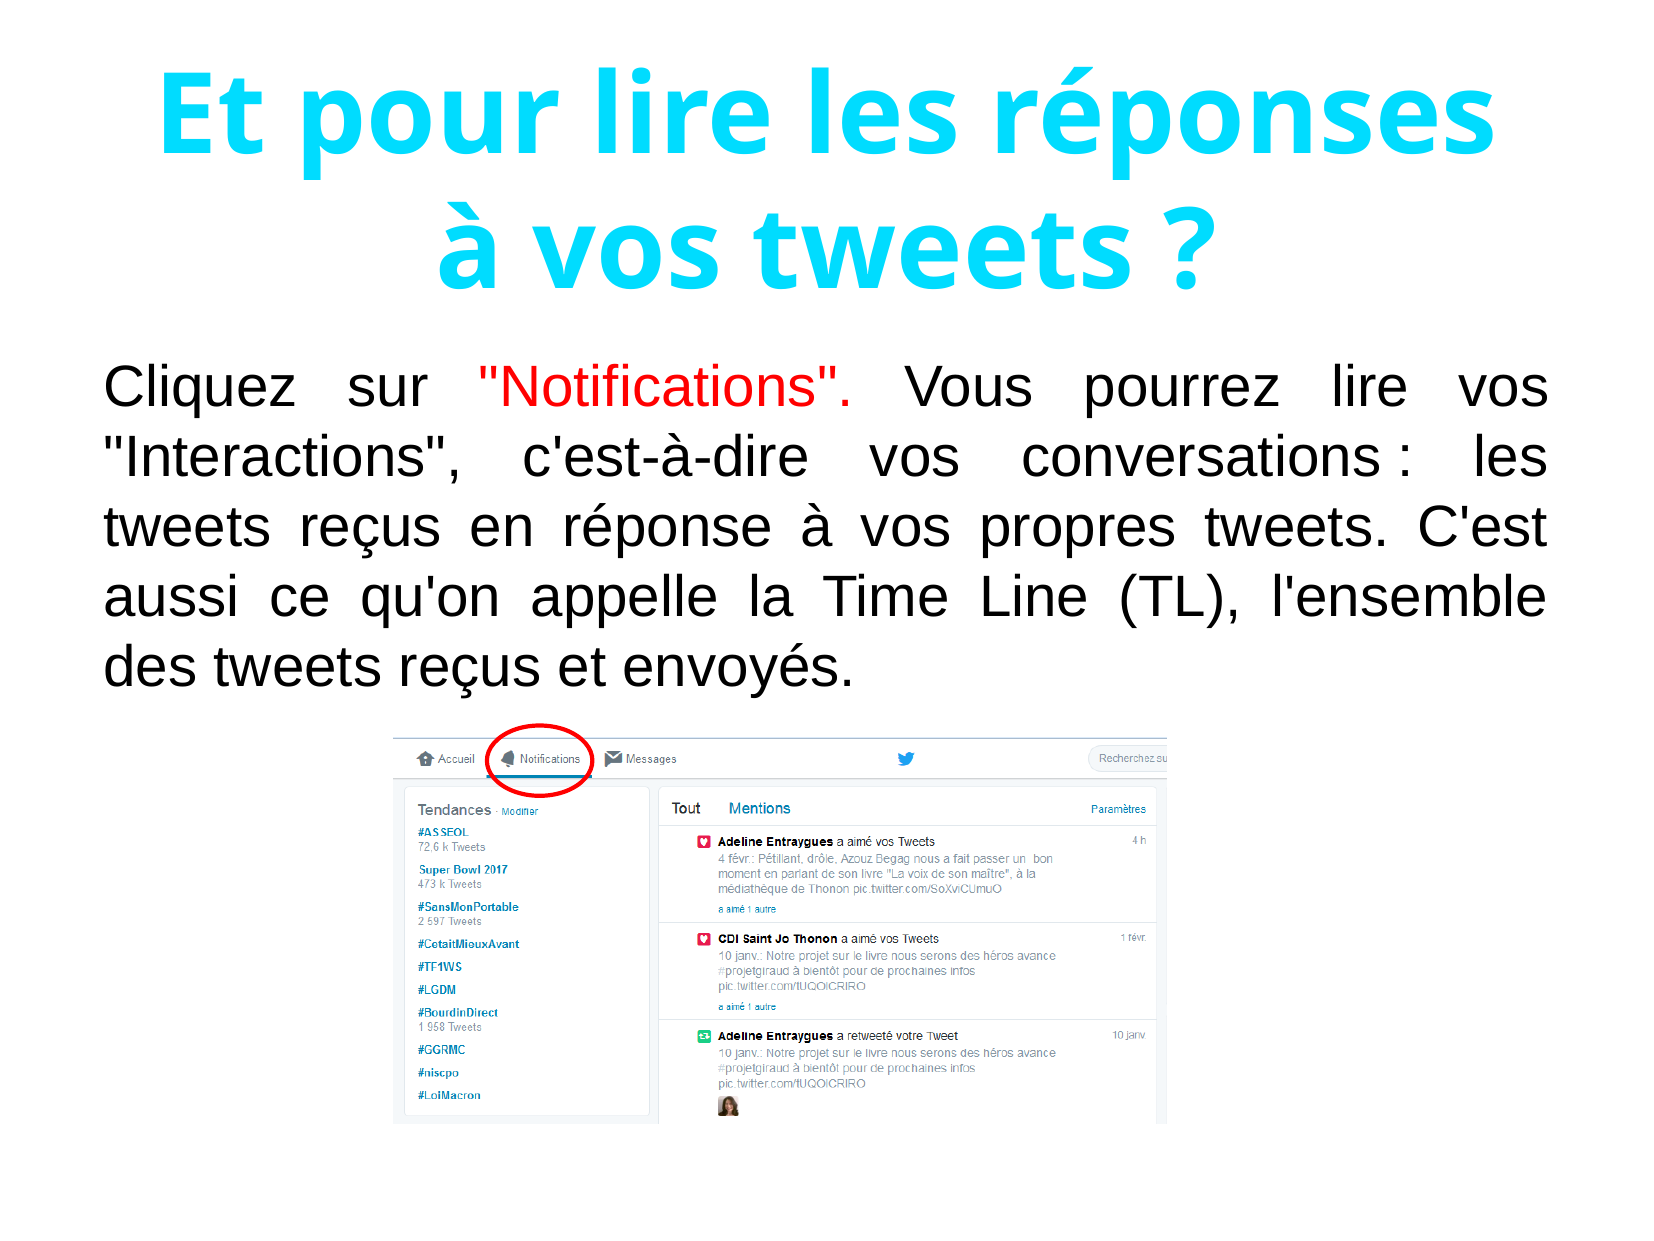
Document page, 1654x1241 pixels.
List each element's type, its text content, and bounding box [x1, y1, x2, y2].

picture [392, 736, 1168, 1125]
text_box [499, 723, 580, 735]
text_box Et pour lire les réponses à vos tweets ? [118, 34, 1536, 329]
text_box Cliquez sur "Notifications". Vous pourrez lire vos "Interactions", c'est-à-dire vos conversations : les tweets reçus en réponse à vos propres tweets. C'est aussi ce qu'on appelle la Time Line (TL), l'ensemble des tweets reçus et envoyés. [88, 340, 1565, 680]
